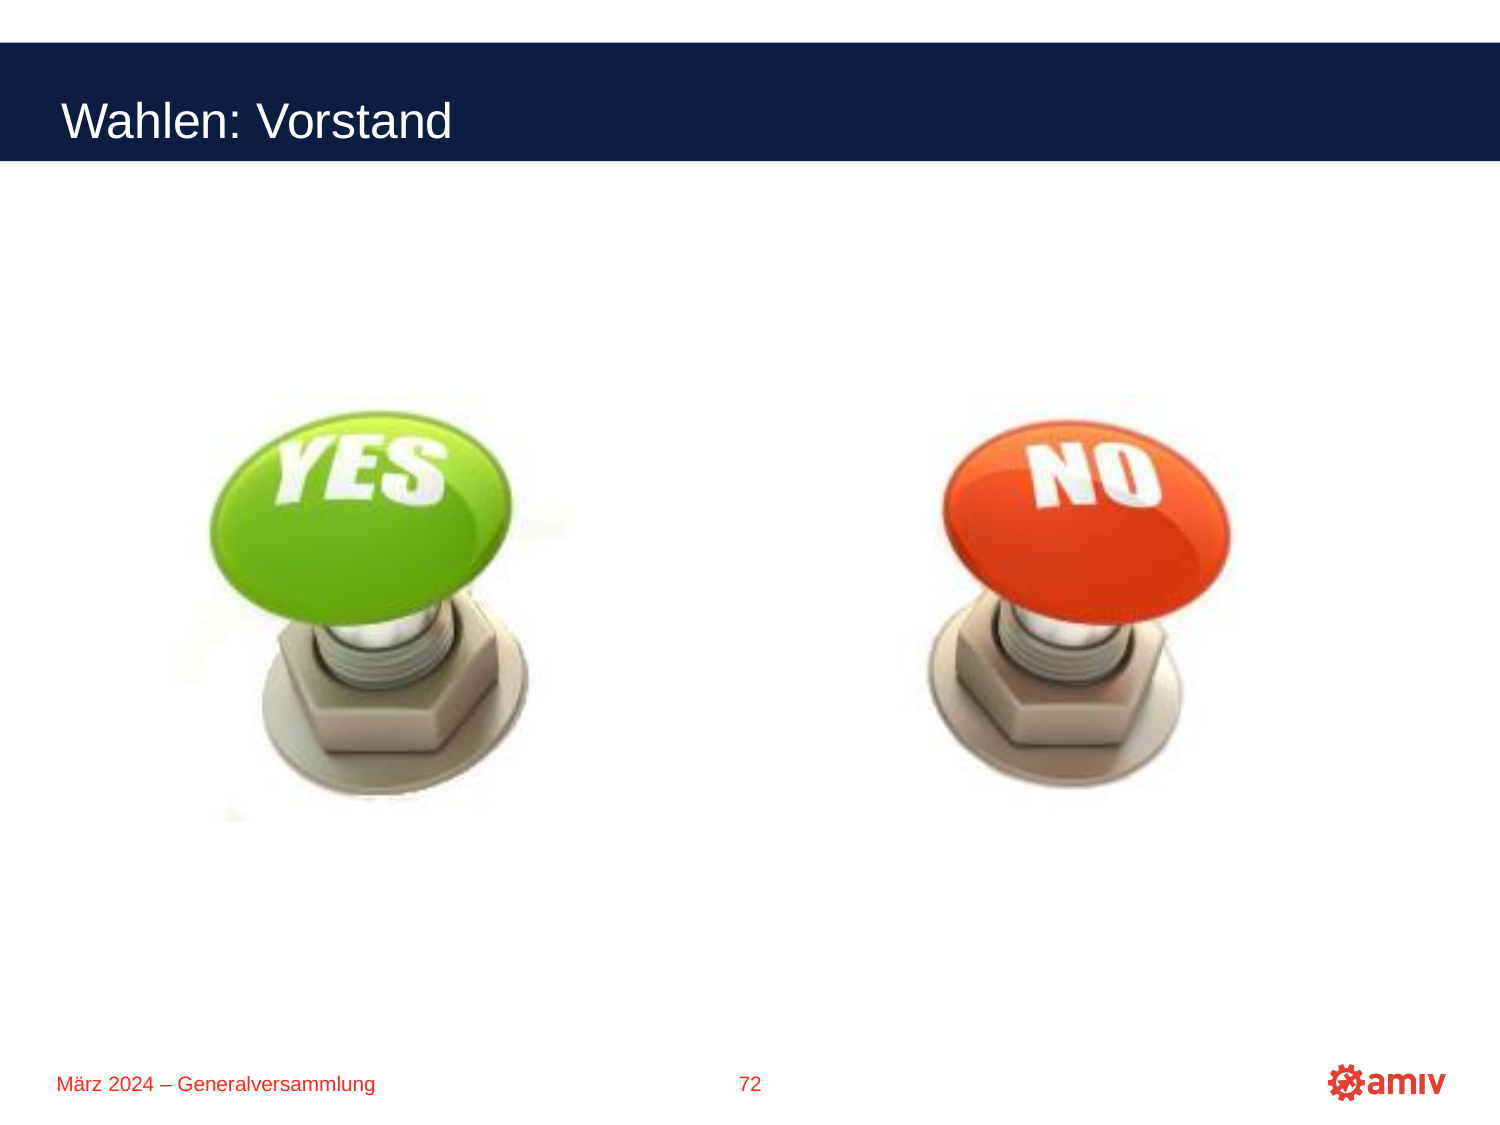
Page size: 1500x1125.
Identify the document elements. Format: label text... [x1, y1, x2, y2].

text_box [170, 393, 1251, 822]
picture [1312, 1050, 1459, 1114]
list Wahlen: Vorstand [46, 71, 1069, 188]
